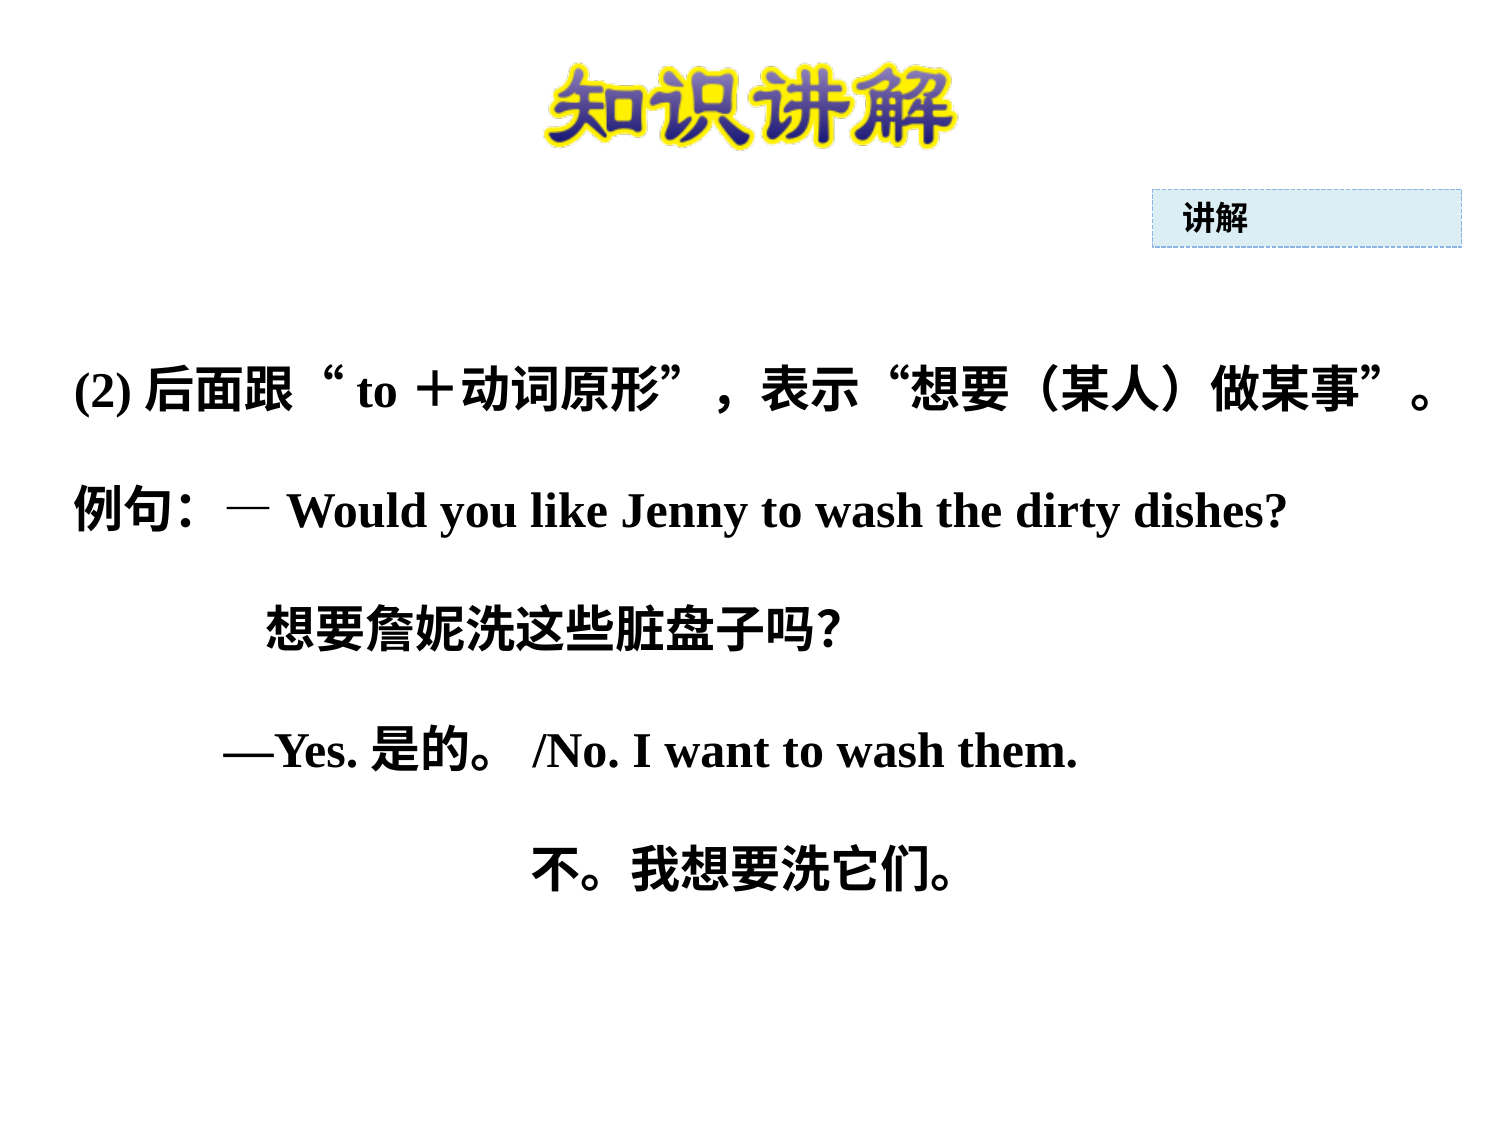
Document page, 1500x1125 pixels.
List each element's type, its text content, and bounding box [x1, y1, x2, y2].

picture [538, 57, 964, 157]
text_box [1150, 187, 1464, 249]
text_box 讲解 [1167, 189, 1264, 244]
text_box (2)后面跟“to＋动词原形”，表示“想要（某人）做某事”。 例句：—Would you like Jenny to wash the dirty dishes? 想要詹妮洗这些脏盘子吗？ —Yes.是的。/No. I want to wash them. 不。我想要洗它们。 [59, 290, 1477, 906]
